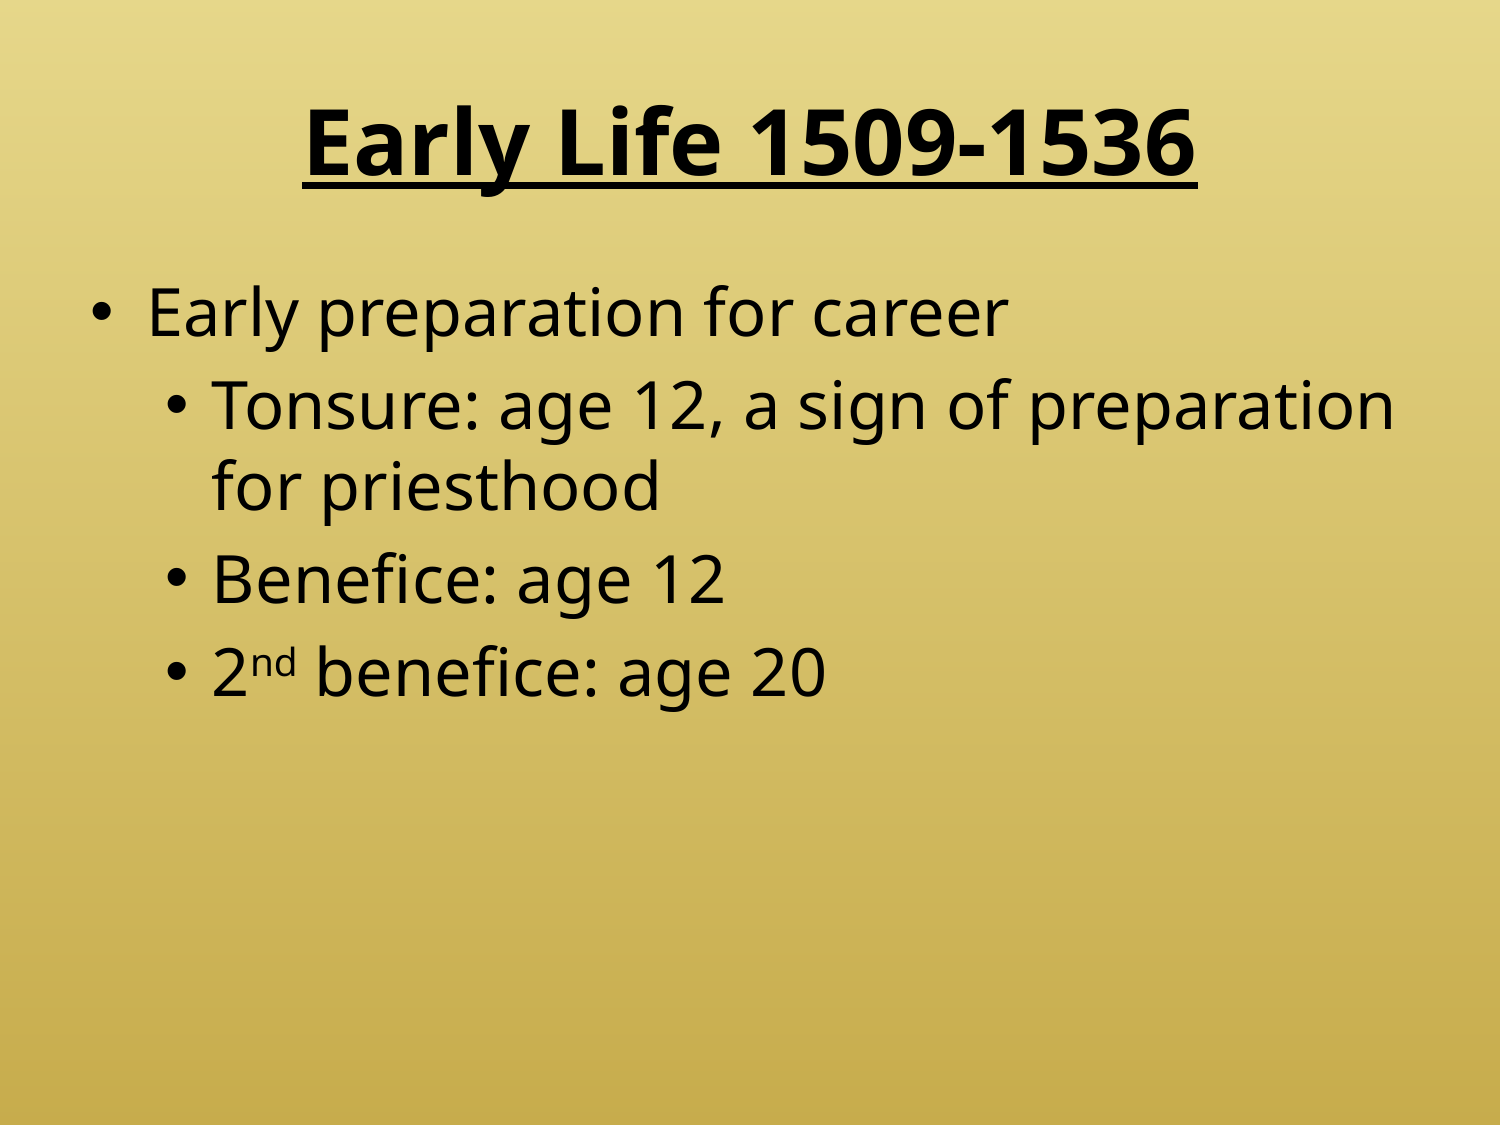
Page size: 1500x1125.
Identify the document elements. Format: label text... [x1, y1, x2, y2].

title Early Life 1509-1536 [75, 45, 1425, 233]
list Early preparation for career Tonsure: age 12, a sign of preparation for priesthood Benefice: age 12 2nd benefice: age 20 [75, 262, 1425, 916]
